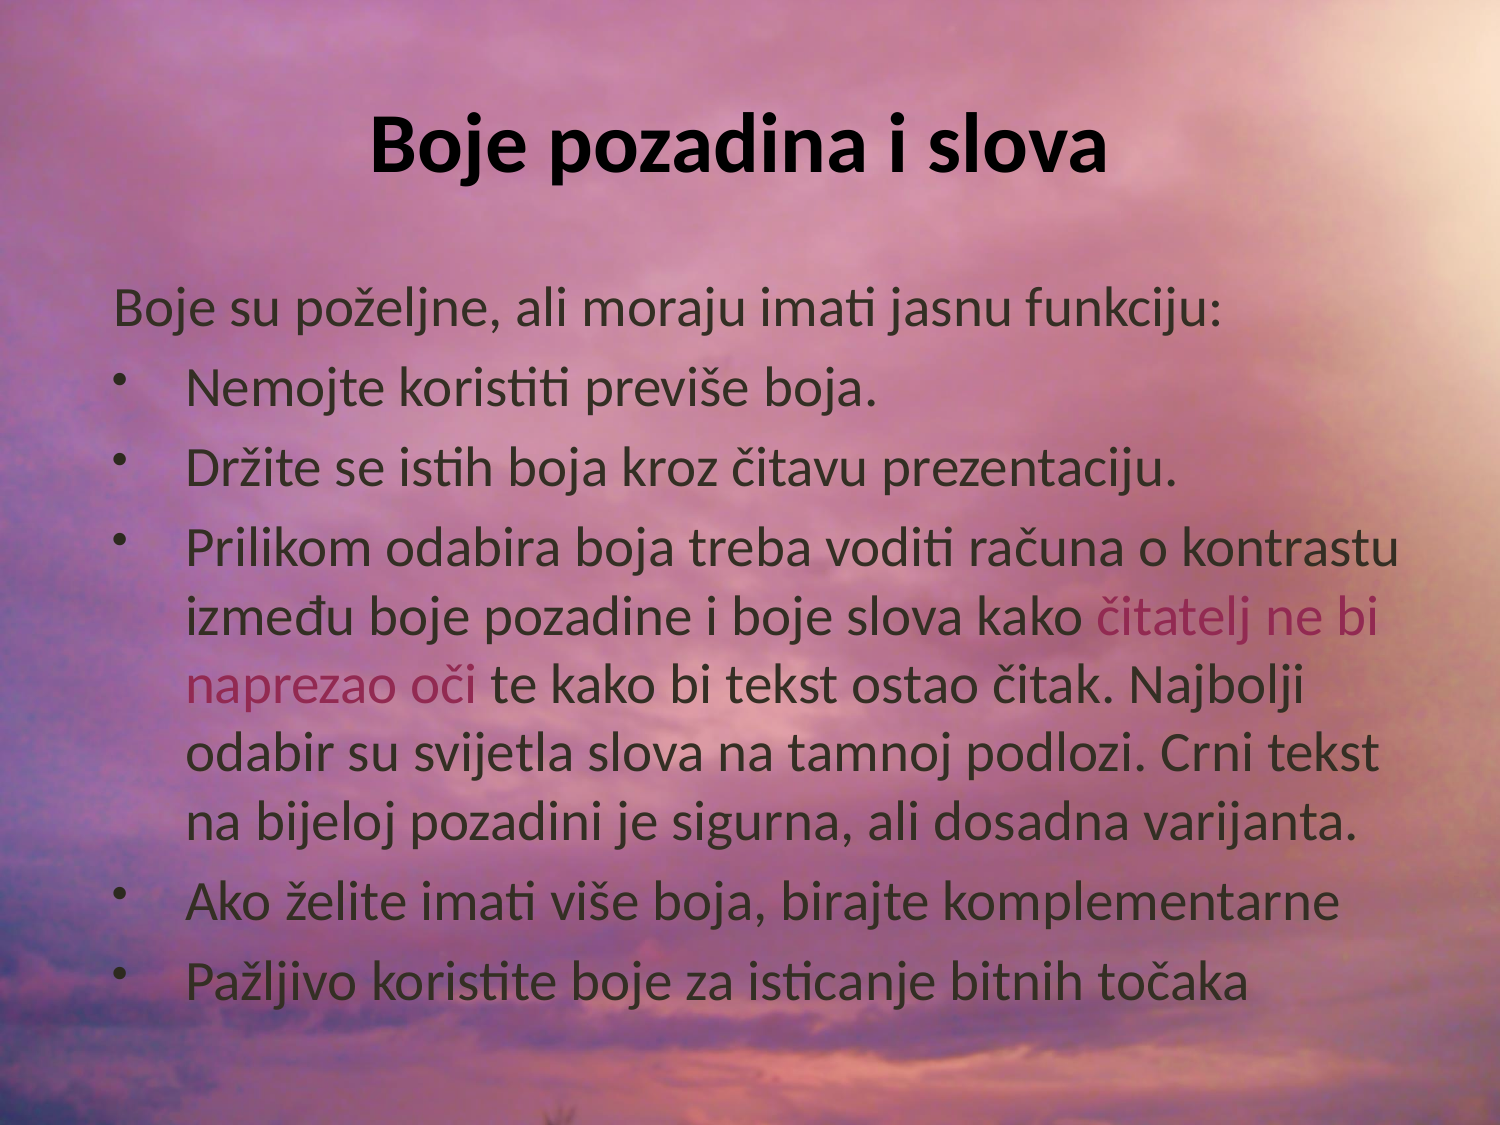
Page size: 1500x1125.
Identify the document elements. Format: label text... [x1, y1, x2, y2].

title Boje pozadina i slova [75, 45, 1425, 233]
list Boje su poželjne, ali moraju imati jasnu funkciju: Nemojte koristiti previše boja. Držite se istih boja kroz čitavu prezentaciju. Prilikom odabira boja treba voditi računa o kontrastu između boje pozadine i boje slova kako čitatelj ne bi naprezao oči te kako bi tekst ostao čitak. Najbolji odabir su svijetla slova na tamnoj podlozi. Crni tekst na bijeloj pozadini je sigurna, ali dosadna varijanta. Ako želite imati više boja, birajte komplementarne Pažljivo koristite boje za isticanje bitnih točaka [75, 262, 1425, 1035]
